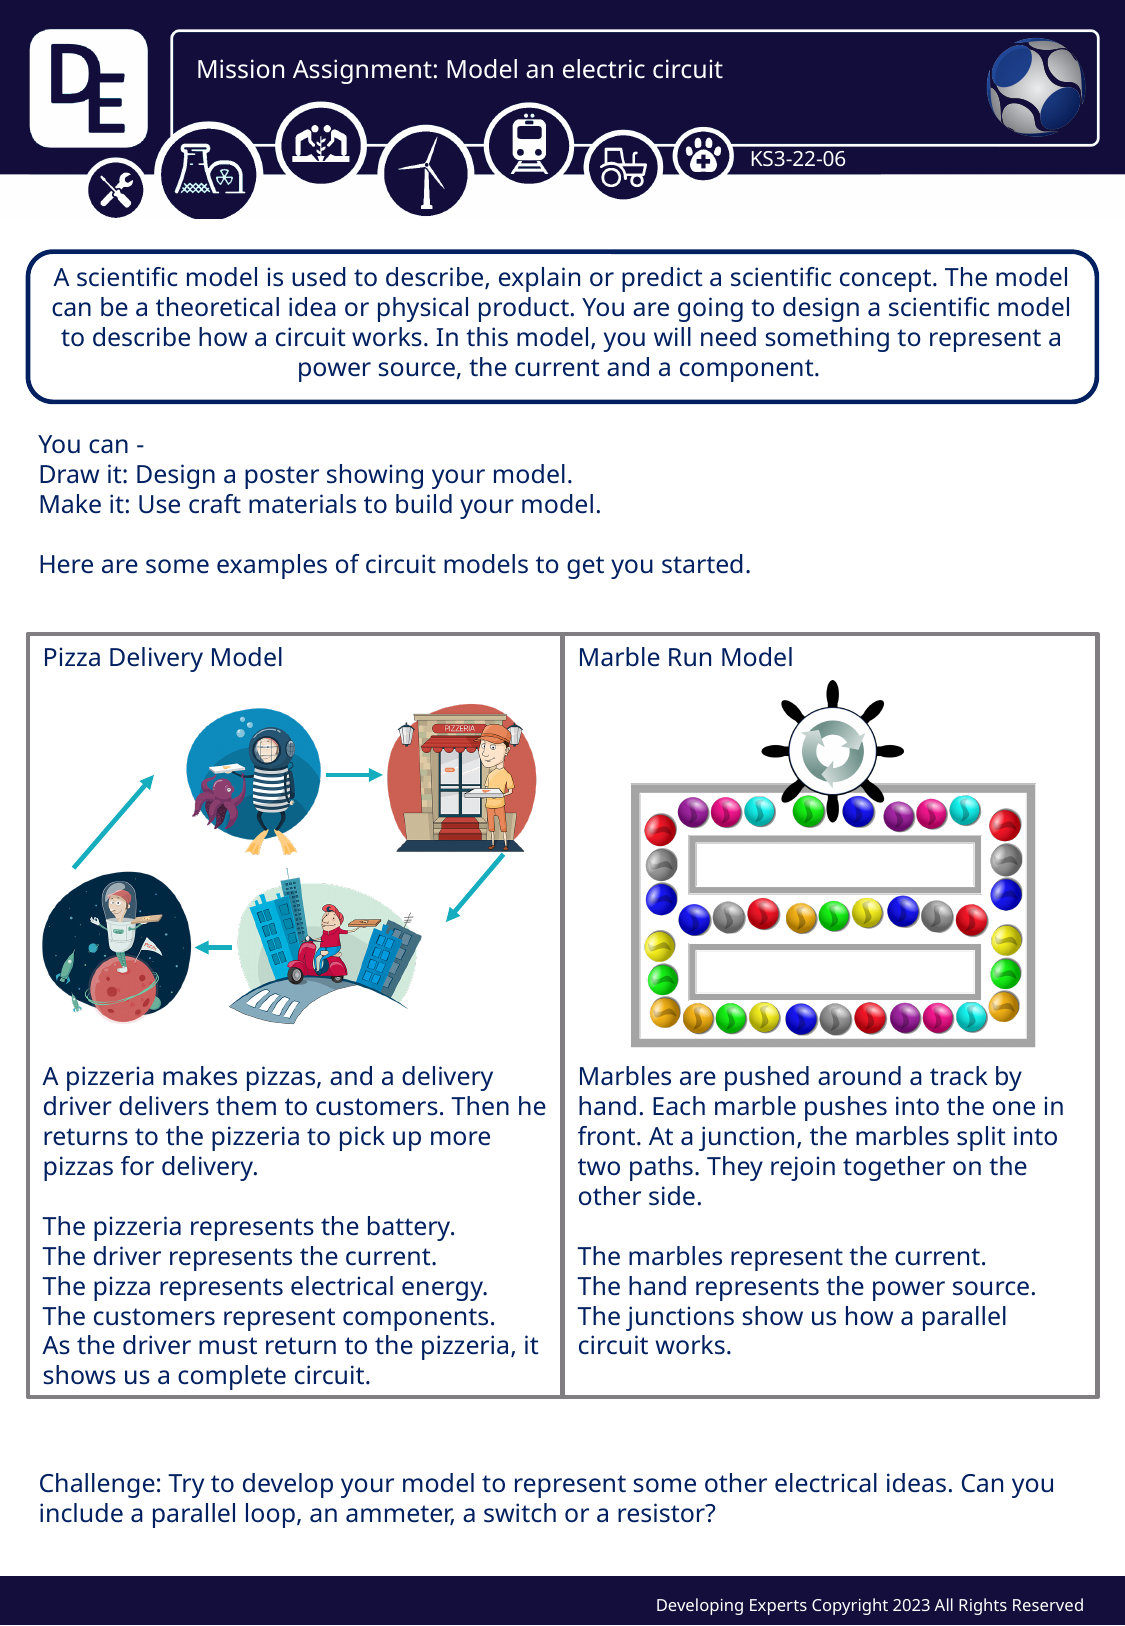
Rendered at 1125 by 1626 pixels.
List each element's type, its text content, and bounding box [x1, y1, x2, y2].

text_box [0, 1575, 1125, 1625]
text_box Challenge: Try to develop your model to represent some other electrical ideas. Can you include a parallel loop, an ammeter, a switch or a resistor? [23, 1460, 1096, 1536]
text_box You can - Draw it: Design a poster showing your model. Make it: Use craft materials to build your model. Here are some examples of circuit models to get you started. [23, 421, 1093, 587]
text_box Developing Experts Copyright 2023 All Rights Reserved [617, 1587, 1100, 1623]
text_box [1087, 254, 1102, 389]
picture [630, 680, 1036, 1048]
text_box Pizza Delivery Model A pizzeria makes pizzas, and a delivery driver delivers them to customers. Then he returns to the pizzeria to pick up more pizzas for delivery. The pizzeria represents the battery. The driver represents the current. The pizza represents electrical energy. The customers represent components. As the driver must return to the pizzeria, it shows us a complete circuit. [27, 633, 563, 1398]
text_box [42, 695, 543, 1027]
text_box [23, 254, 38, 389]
text_box Marble Run Model Marbles are pushed around a track by hand. Each marble pushes into the one in front. At a junction, the marbles split into two paths. They rejoin together on the other side. The marbles represent the current. The hand represents the power source. The junctions show us how a parallel circuit works. [563, 633, 1098, 1398]
text_box [26, 250, 1098, 403]
picture [0, 0, 1125, 219]
